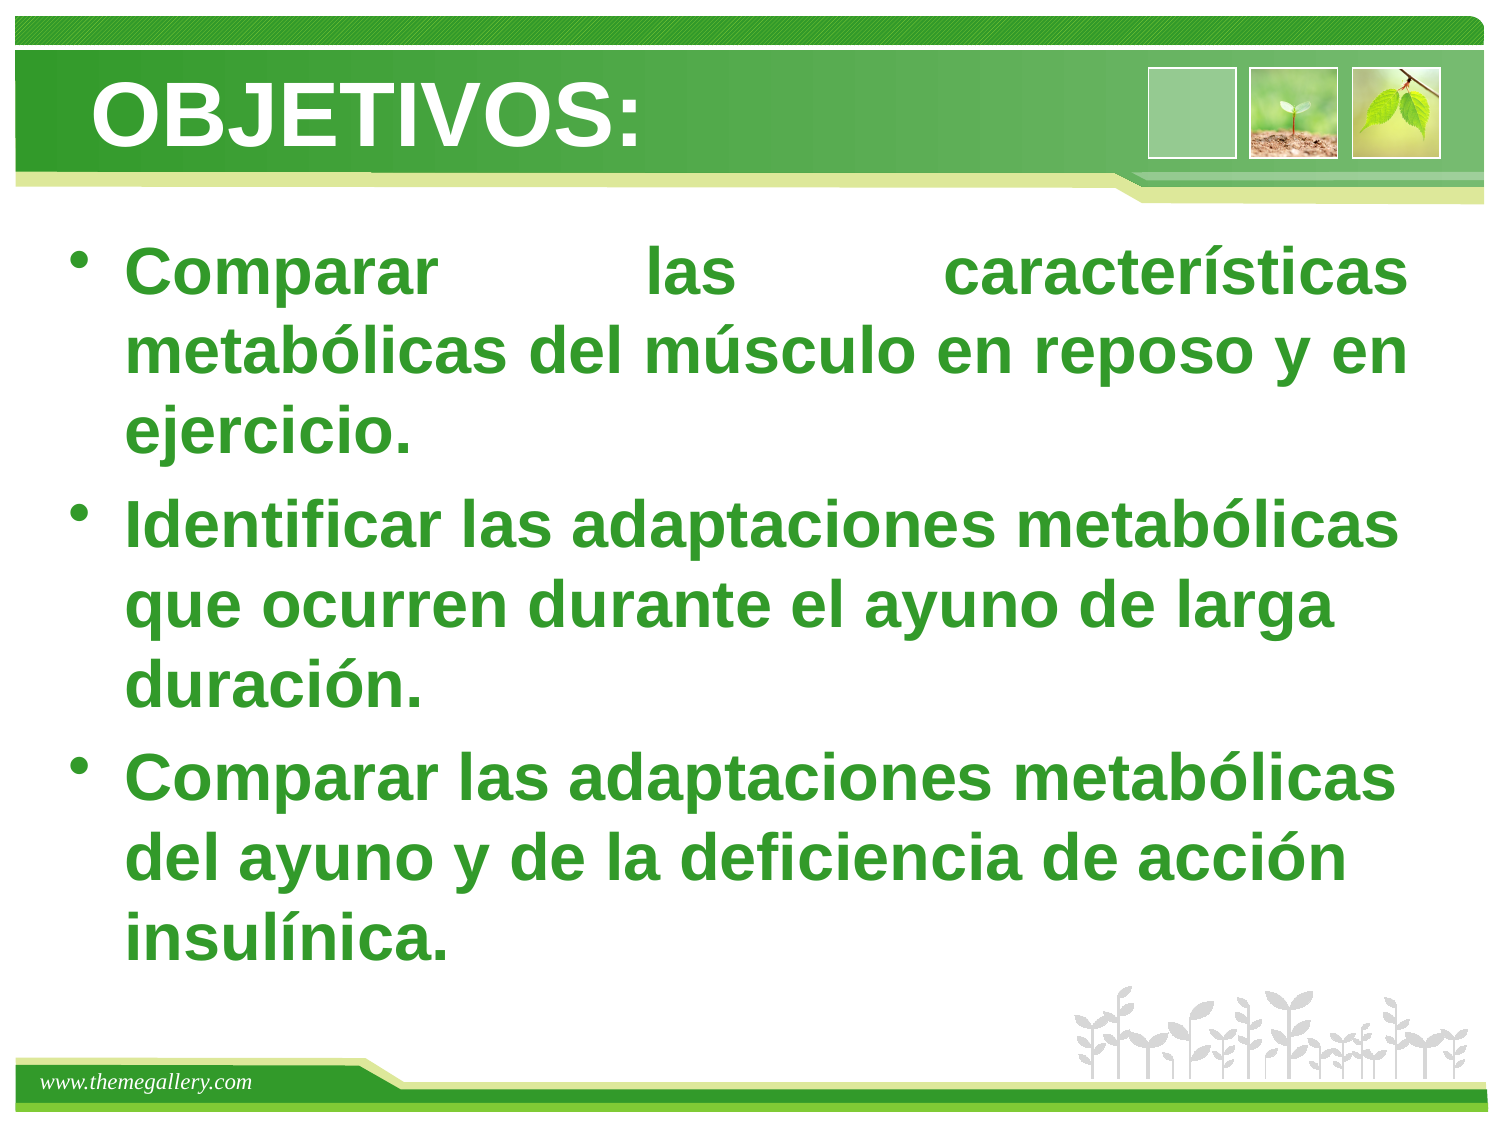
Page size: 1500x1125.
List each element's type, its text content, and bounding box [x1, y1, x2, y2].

title OBJETIVOS: [75, 39, 1138, 182]
list Comparar las características metabólicas del músculo en reposo y en ejercicio. Identificar las adaptaciones metabólicas que ocurren durante el ayuno de larga duración. Comparar las adaptaciones metabólicas del ayuno y de la deficiencia de acción insulínica. [53, 219, 1425, 965]
picture [1353, 69, 1439, 157]
picture [1251, 69, 1337, 157]
